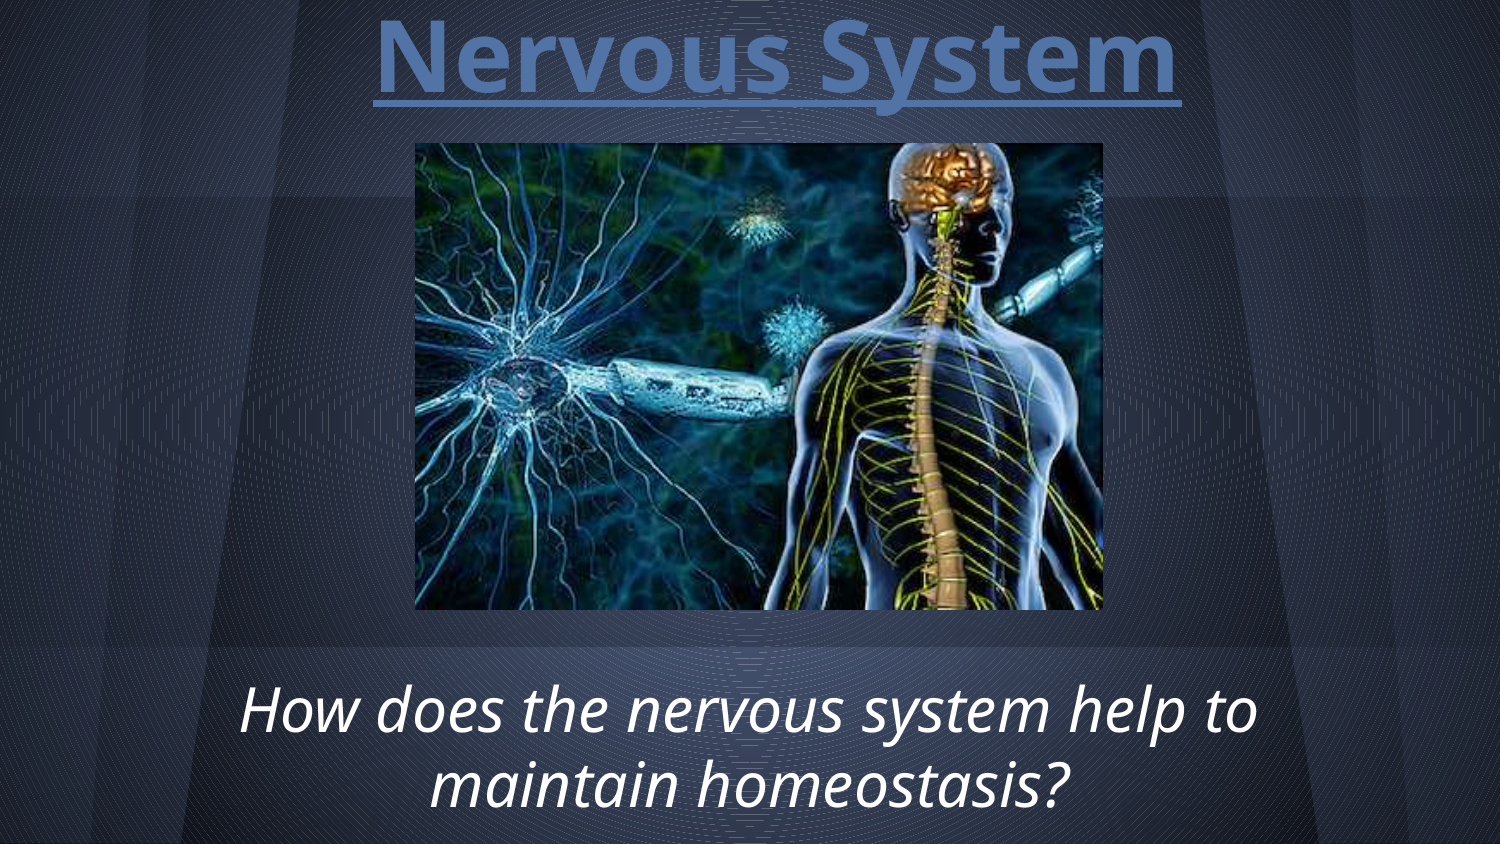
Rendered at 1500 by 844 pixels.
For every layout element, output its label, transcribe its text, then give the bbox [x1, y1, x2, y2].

title Nervous System [139, 0, 1415, 144]
subtitle How does the nervous system help to maintain homeostasis? [112, 654, 1388, 822]
picture [415, 143, 1103, 610]
